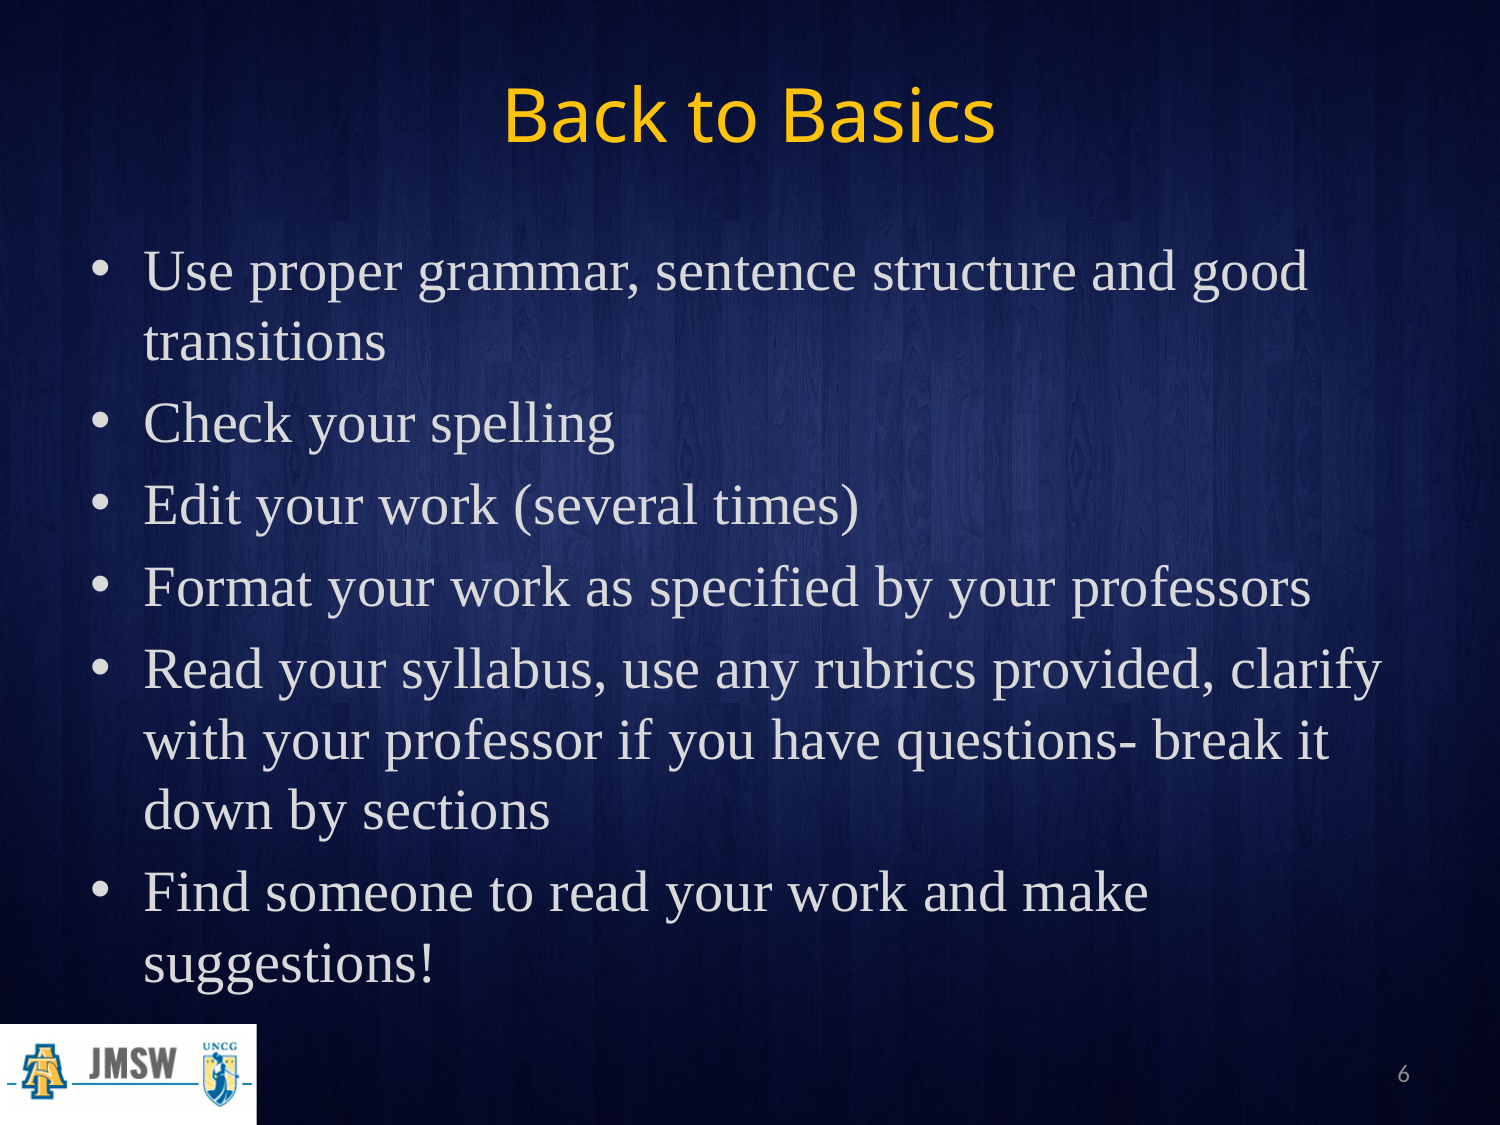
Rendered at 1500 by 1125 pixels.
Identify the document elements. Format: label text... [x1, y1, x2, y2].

slide_number 6 [1074, 1042, 1425, 1103]
picture [0, 0, 1500, 1125]
title Back to Basics [75, 45, 1425, 180]
list Use proper grammar, sentence structure and good transitions Check your spelling Edit your work (several times) Format your work as specified by your professors Read your syllabus, use any rubrics provided, clarify with your professor if you have questions- break it down by sections Find someone to read your work and make suggestions! [75, 224, 1425, 1005]
